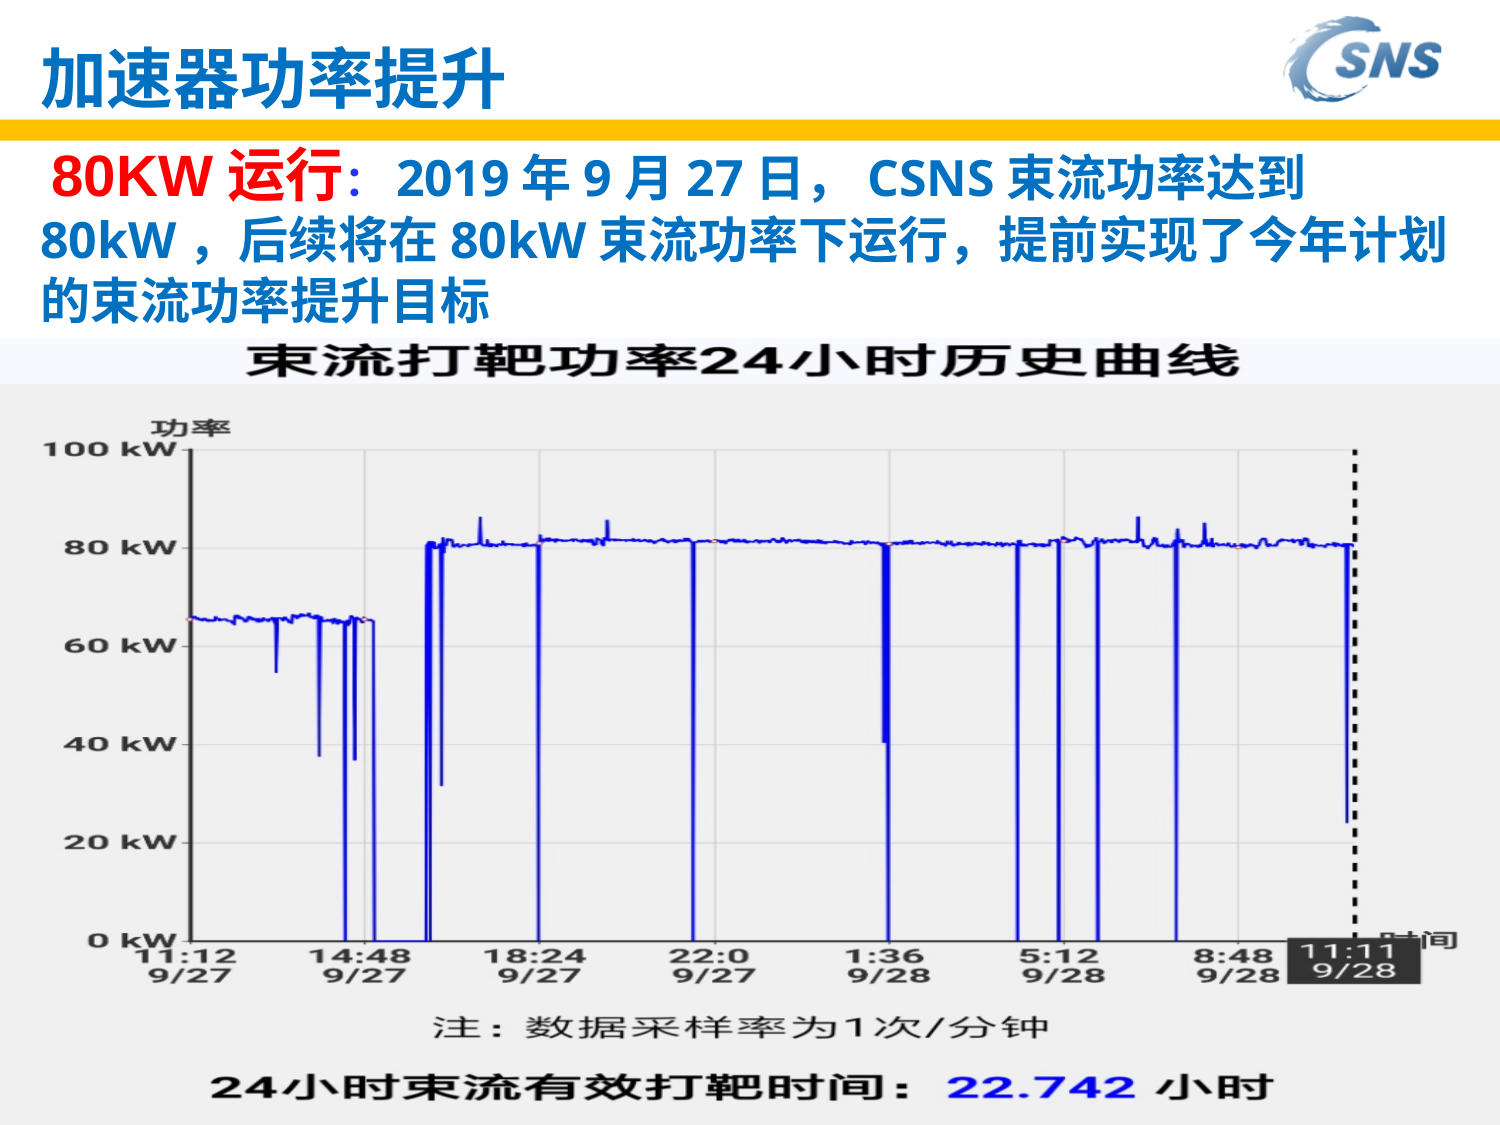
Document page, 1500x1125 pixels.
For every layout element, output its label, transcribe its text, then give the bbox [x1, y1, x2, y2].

text_box [0, 118, 1500, 142]
picture [0, 338, 1500, 1125]
text_box 80KW运行：2019年9月27日，CSNS束流功率达到80kW，后续将在80kW束流功率下运行，提前实现了今年计划的束流功率提升目标 [25, 140, 1483, 337]
picture [1275, 11, 1442, 106]
text_box 加速器功率提升 [25, 23, 1069, 106]
